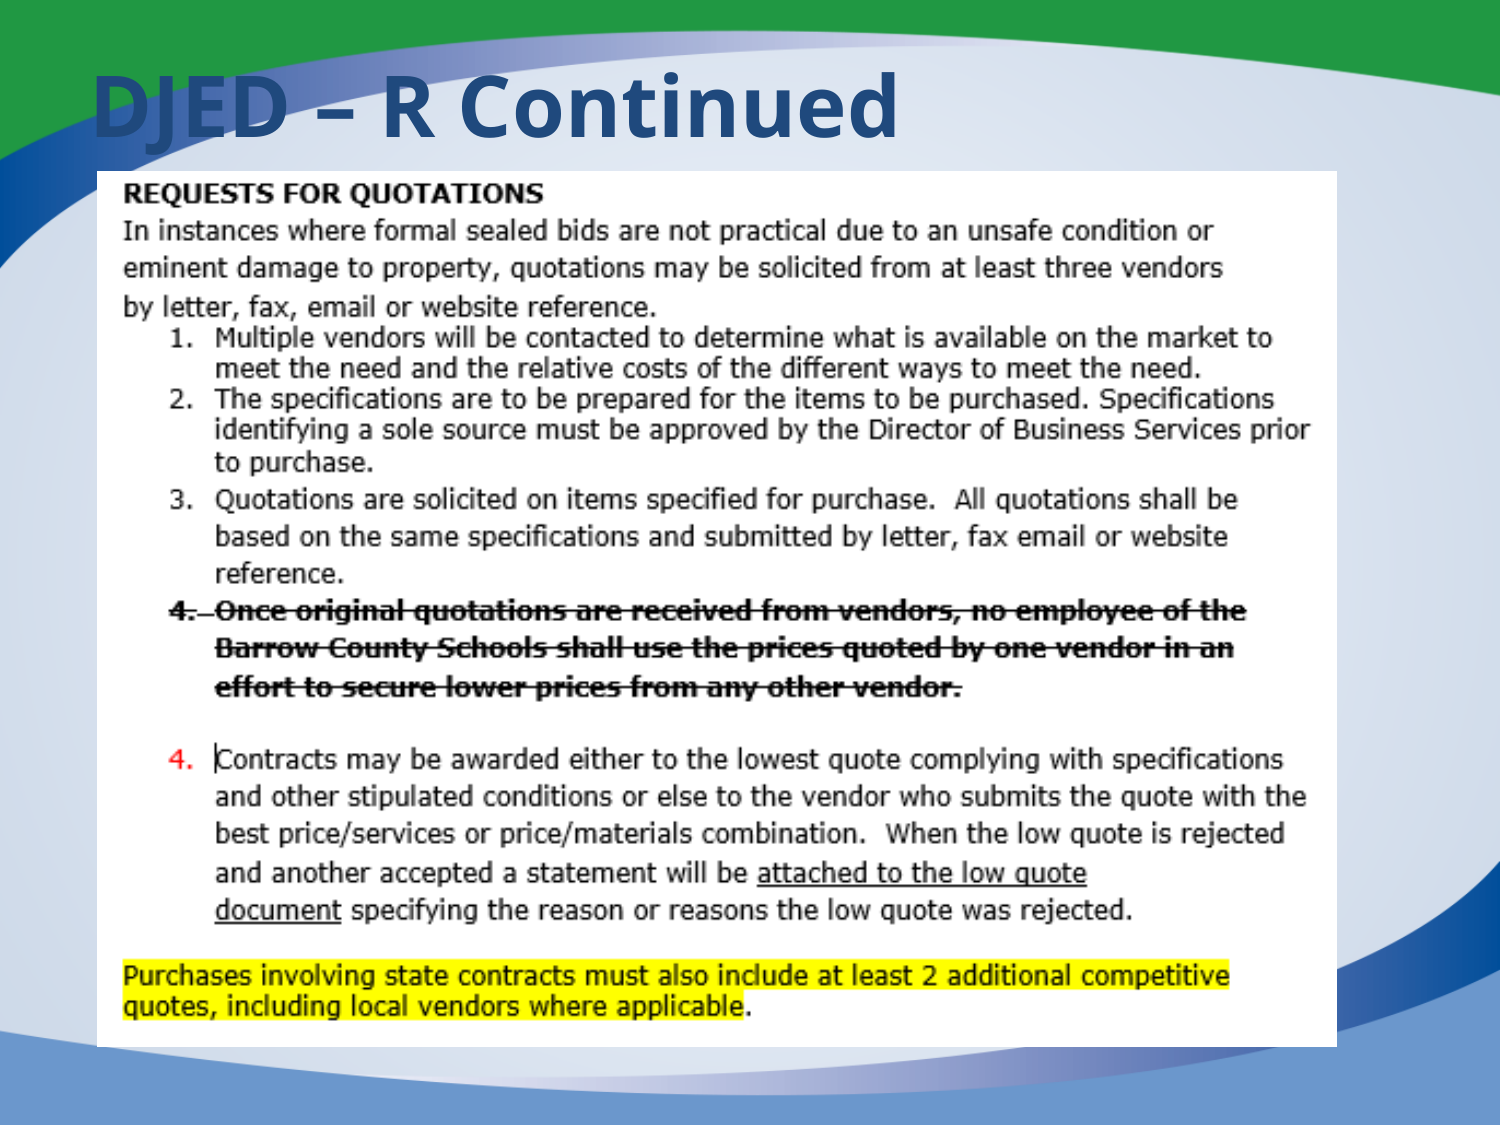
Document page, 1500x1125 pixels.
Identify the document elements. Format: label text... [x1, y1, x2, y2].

picture [0, 0, 1500, 1125]
title DJED – R Continued [75, 45, 1425, 233]
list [97, 171, 1337, 1048]
